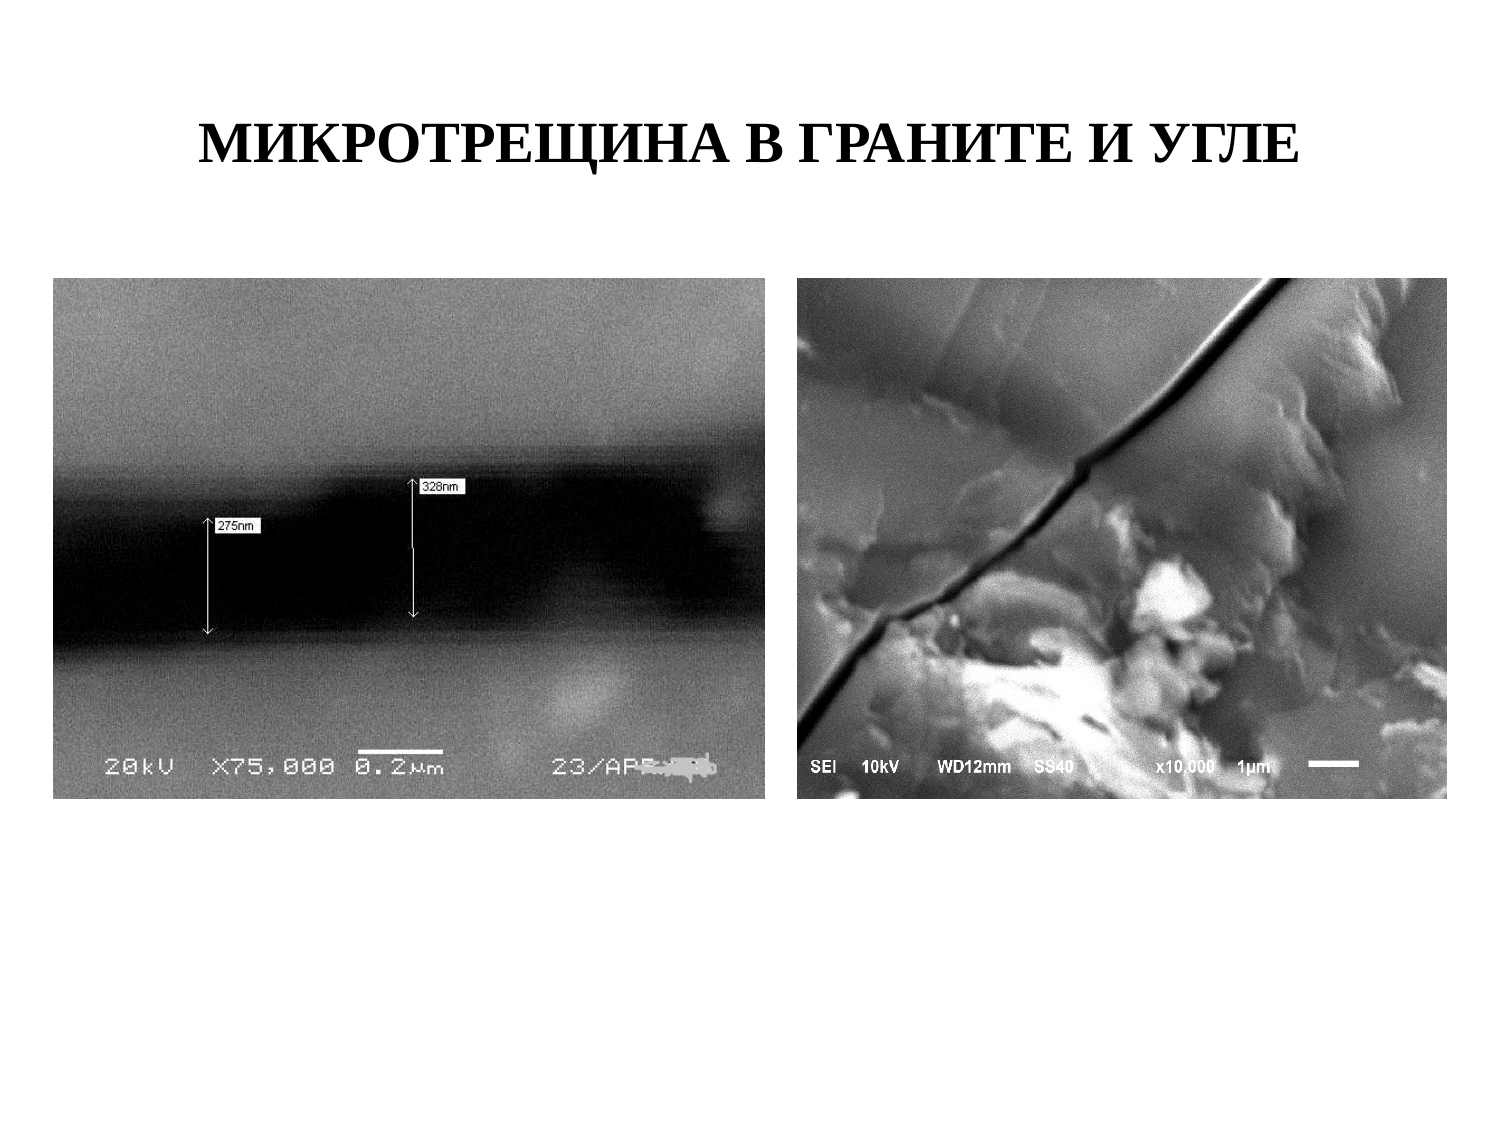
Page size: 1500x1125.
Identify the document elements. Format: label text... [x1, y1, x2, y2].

title МИКРОТРЕЩИНА В ГРАНИТЕ И УГЛЕ [75, 45, 1425, 233]
picture [796, 278, 1448, 799]
picture [52, 278, 766, 799]
